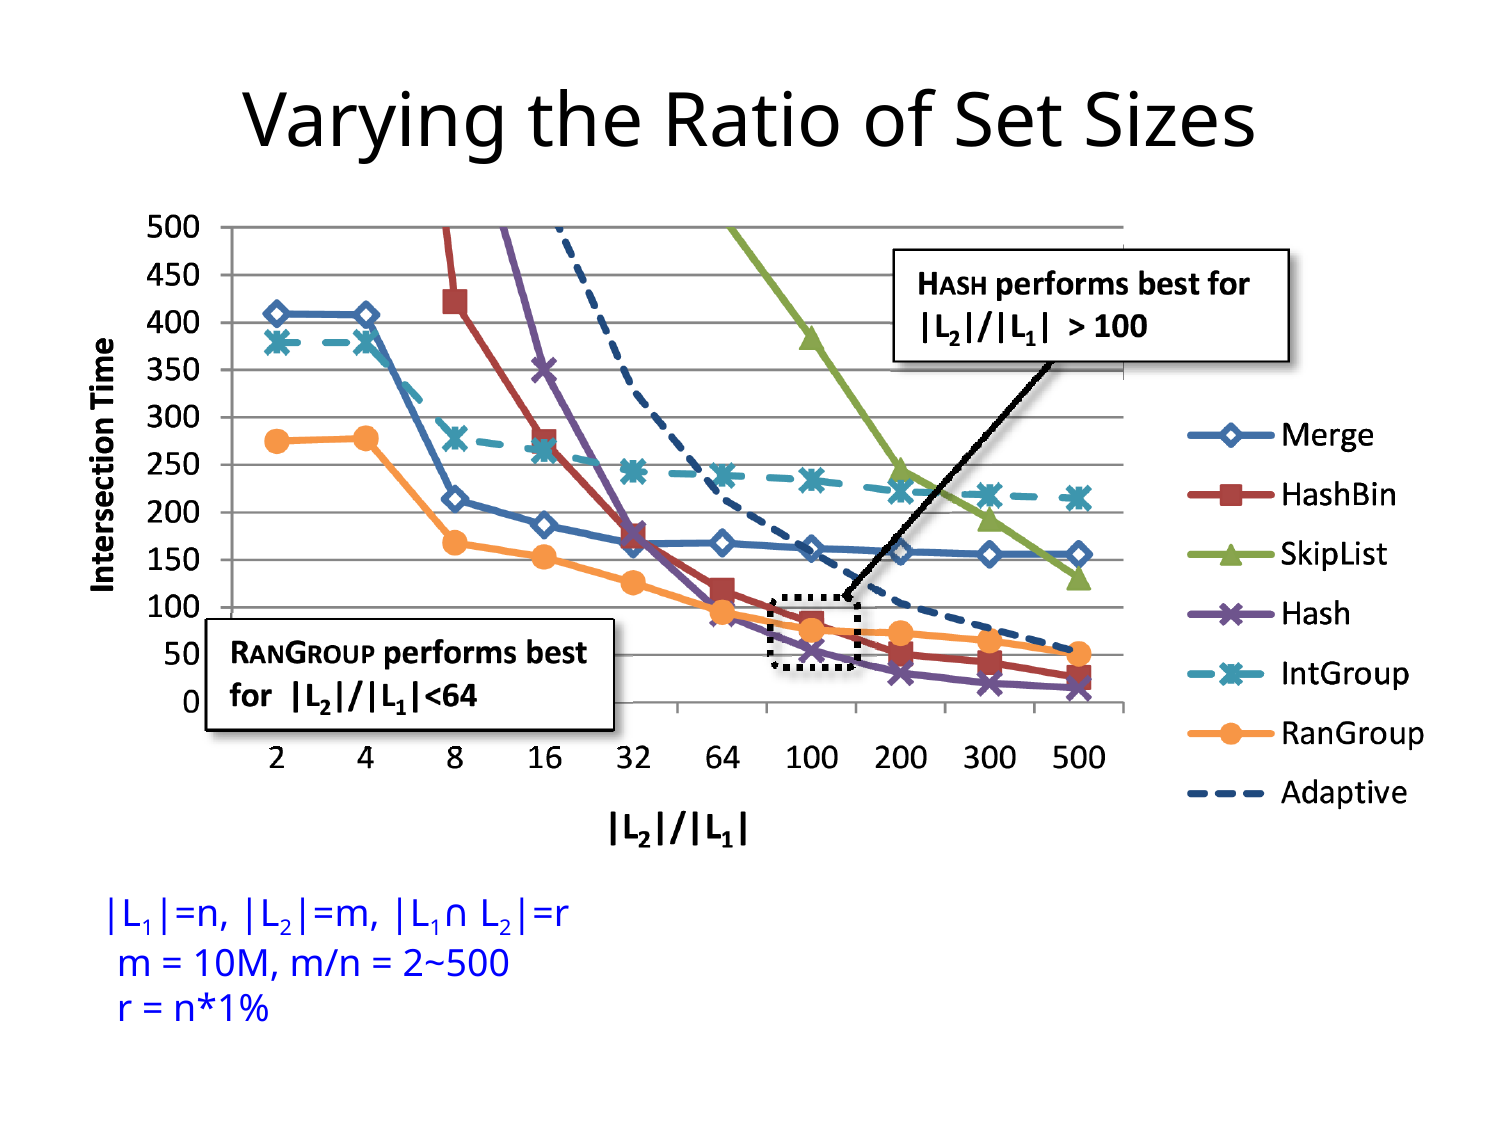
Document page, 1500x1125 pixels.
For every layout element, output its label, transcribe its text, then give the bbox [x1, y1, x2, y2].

picture [86, 212, 1426, 851]
text_box |L1|=n, |L2|=m, |L1∩ L2|=r [86, 881, 585, 948]
text_box m = 10M, m/n = 2~500 r = n*1% [102, 948, 526, 1037]
title Varying the Ratio of Set Sizes [75, 45, 1425, 188]
